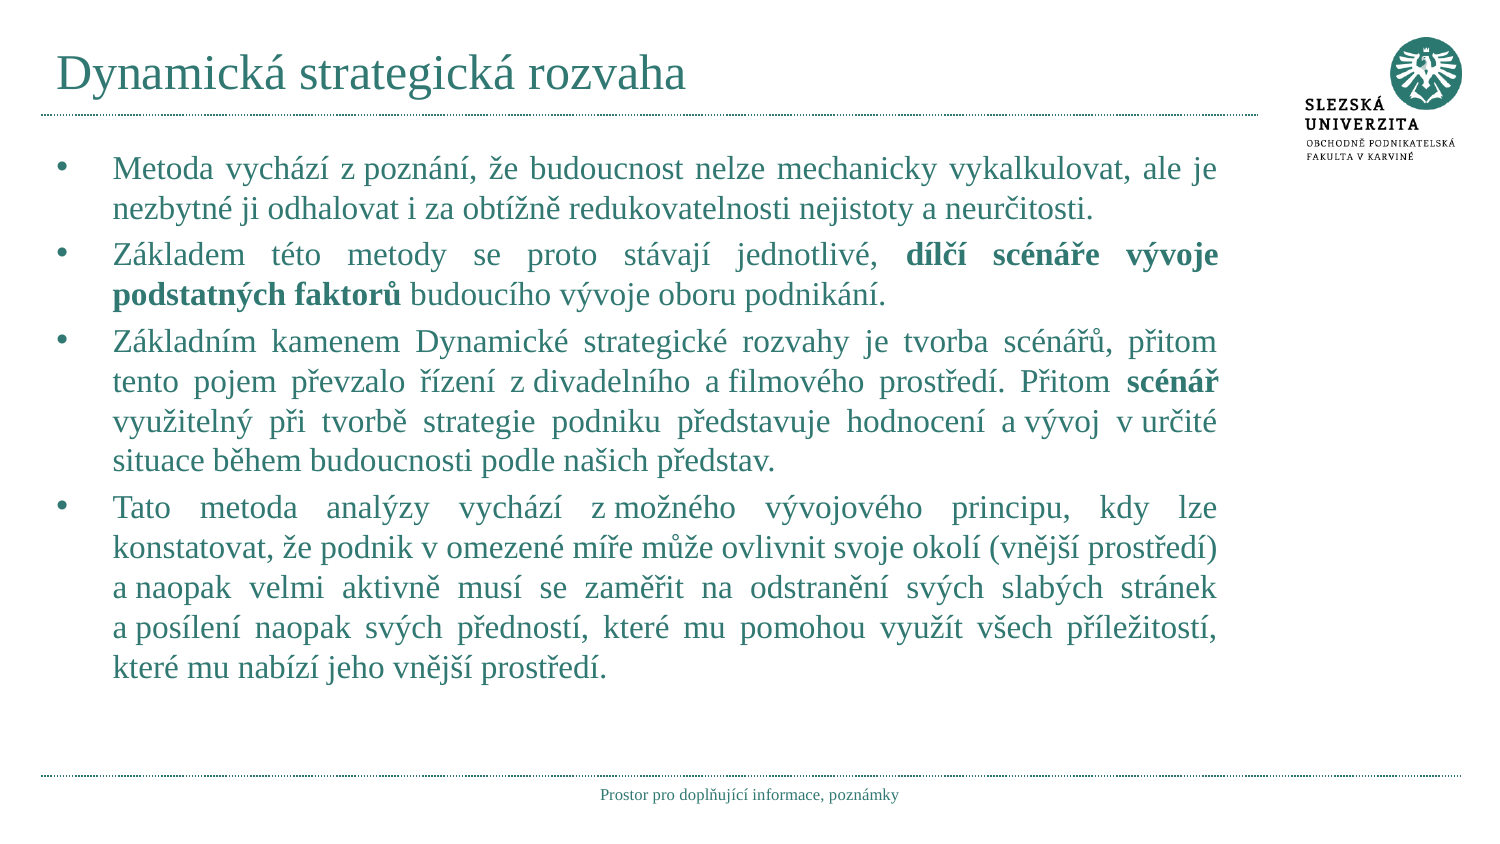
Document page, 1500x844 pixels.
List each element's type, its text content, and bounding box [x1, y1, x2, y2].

text_box Prostor pro doplňující informace, poznámky [442, 776, 1058, 811]
text_box Metoda vychází z poznání, že budoucnost nelze mechanicky vykalkulovat, ale je nezbytné ji odhalovat i za obtížně redukovatelnosti nejistoty a neurčitosti. Základem této metody se proto stávají jednotlivé, dílčí scénáře vývoje podstatných faktorů budoucího vývoje oboru podnikání. Základním kamenem Dynamické strategické rozvahy je tvorba scénářů, přitom tento pojem převzalo řízení z divadelního a filmového prostředí. Přitom scénář využitelný při tvorbě strategie podniku představuje hodnocení a vývoj v určité situace během budoucnosti podle našich představ. Tato metoda analýzy vychází z možného vývojového principu, kdy lze konstatovat, že podnik v omezené míře může ovlivnit svoje okolí (vnější prostředí) a naopak velmi aktivně musí se zaměřit na odstranění svých slabých stránek a posílení naopak svých předností, které mu pomohou využít všech příležitostí, které mu nabízí jeho vnější prostředí. [41, 138, 1235, 647]
title Dynamická strategická rozvaha [41, 32, 869, 116]
picture [1305, 37, 1462, 160]
